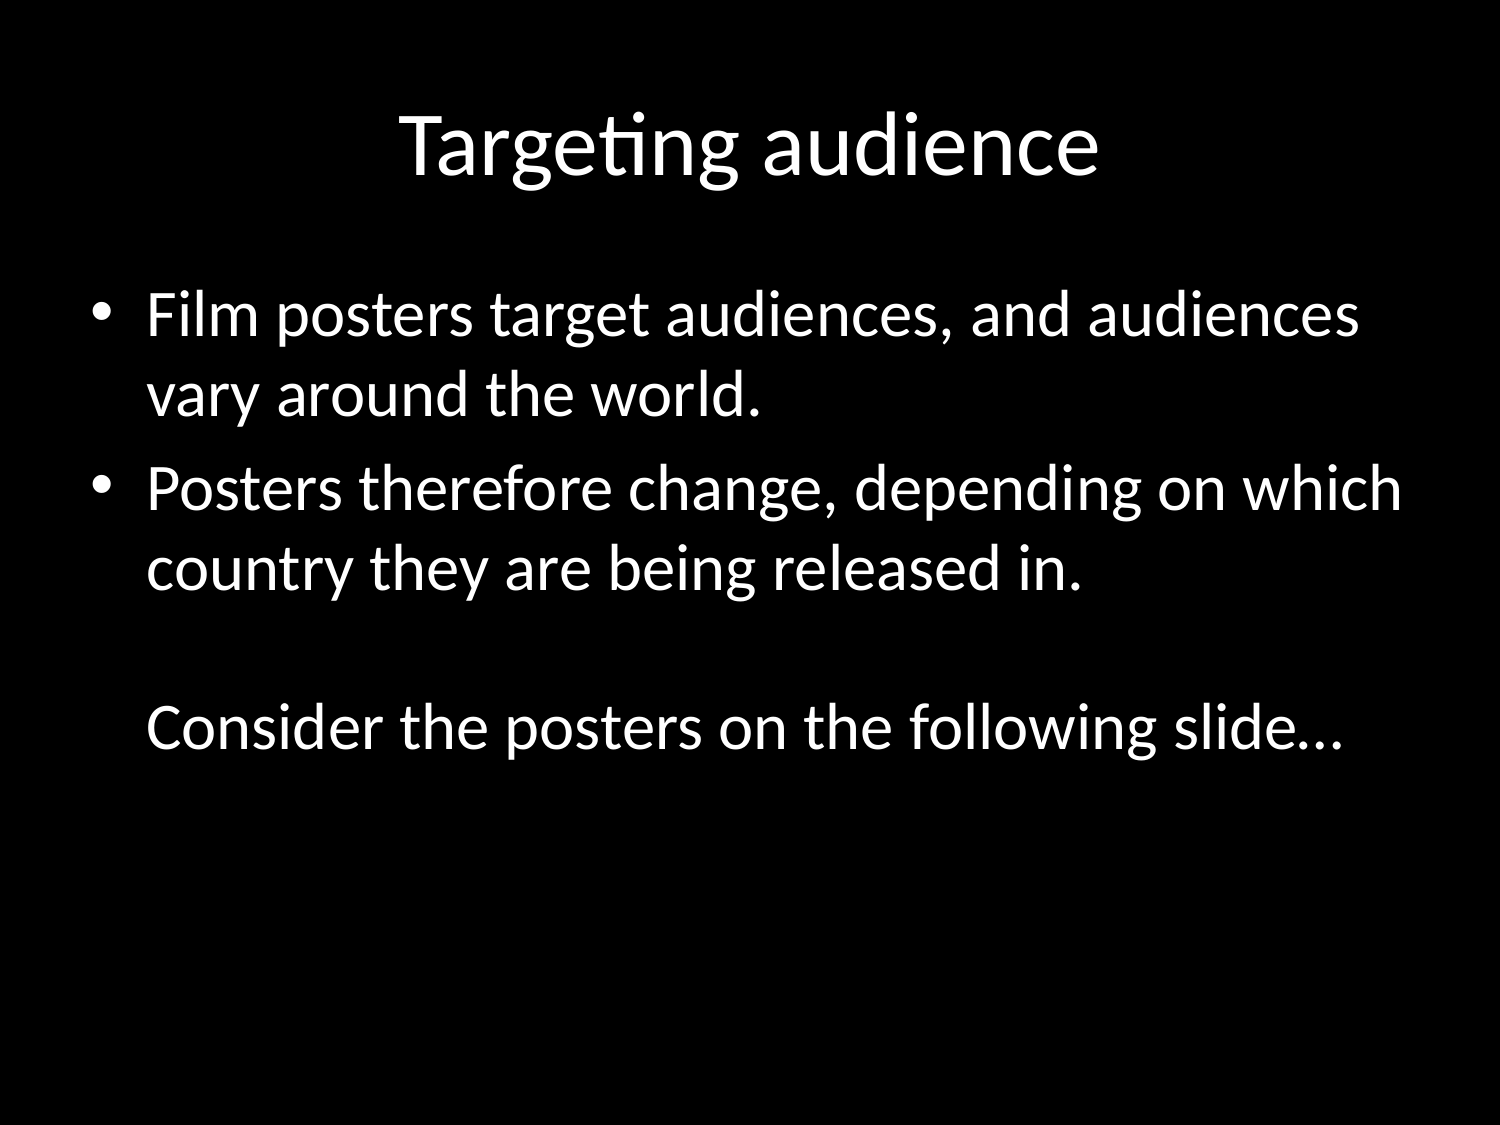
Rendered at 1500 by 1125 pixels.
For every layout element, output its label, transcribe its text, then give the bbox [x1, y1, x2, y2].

list Film posters target audiences, and audiences vary around the world. Posters therefore change, depending on which country they are being released in. Consider the posters on the following slide… [75, 262, 1425, 1005]
title Targeting audience [75, 45, 1425, 233]
